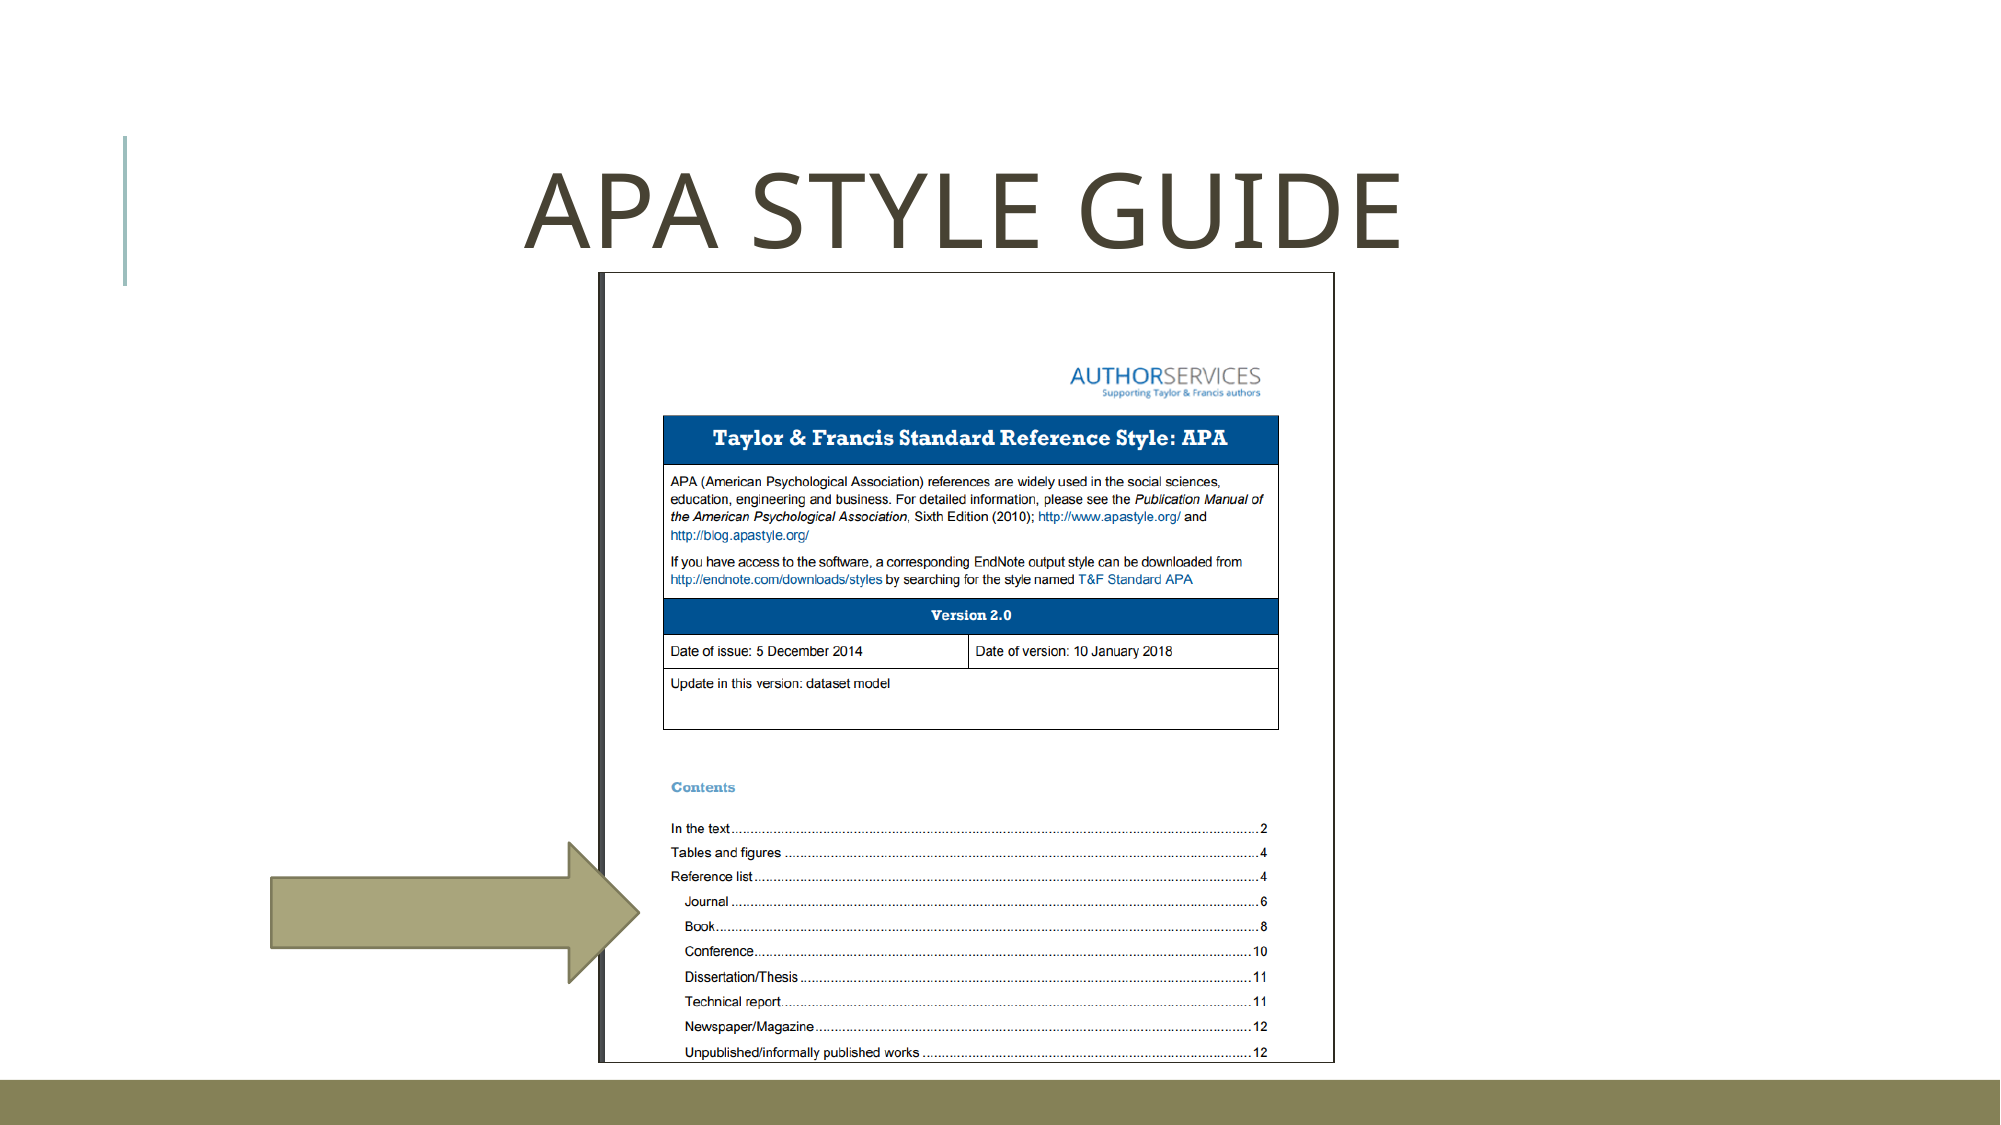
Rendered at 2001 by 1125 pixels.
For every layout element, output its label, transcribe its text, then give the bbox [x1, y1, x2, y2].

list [599, 272, 1334, 1063]
text_box [270, 841, 592, 985]
title APA style guide [168, 96, 1763, 342]
